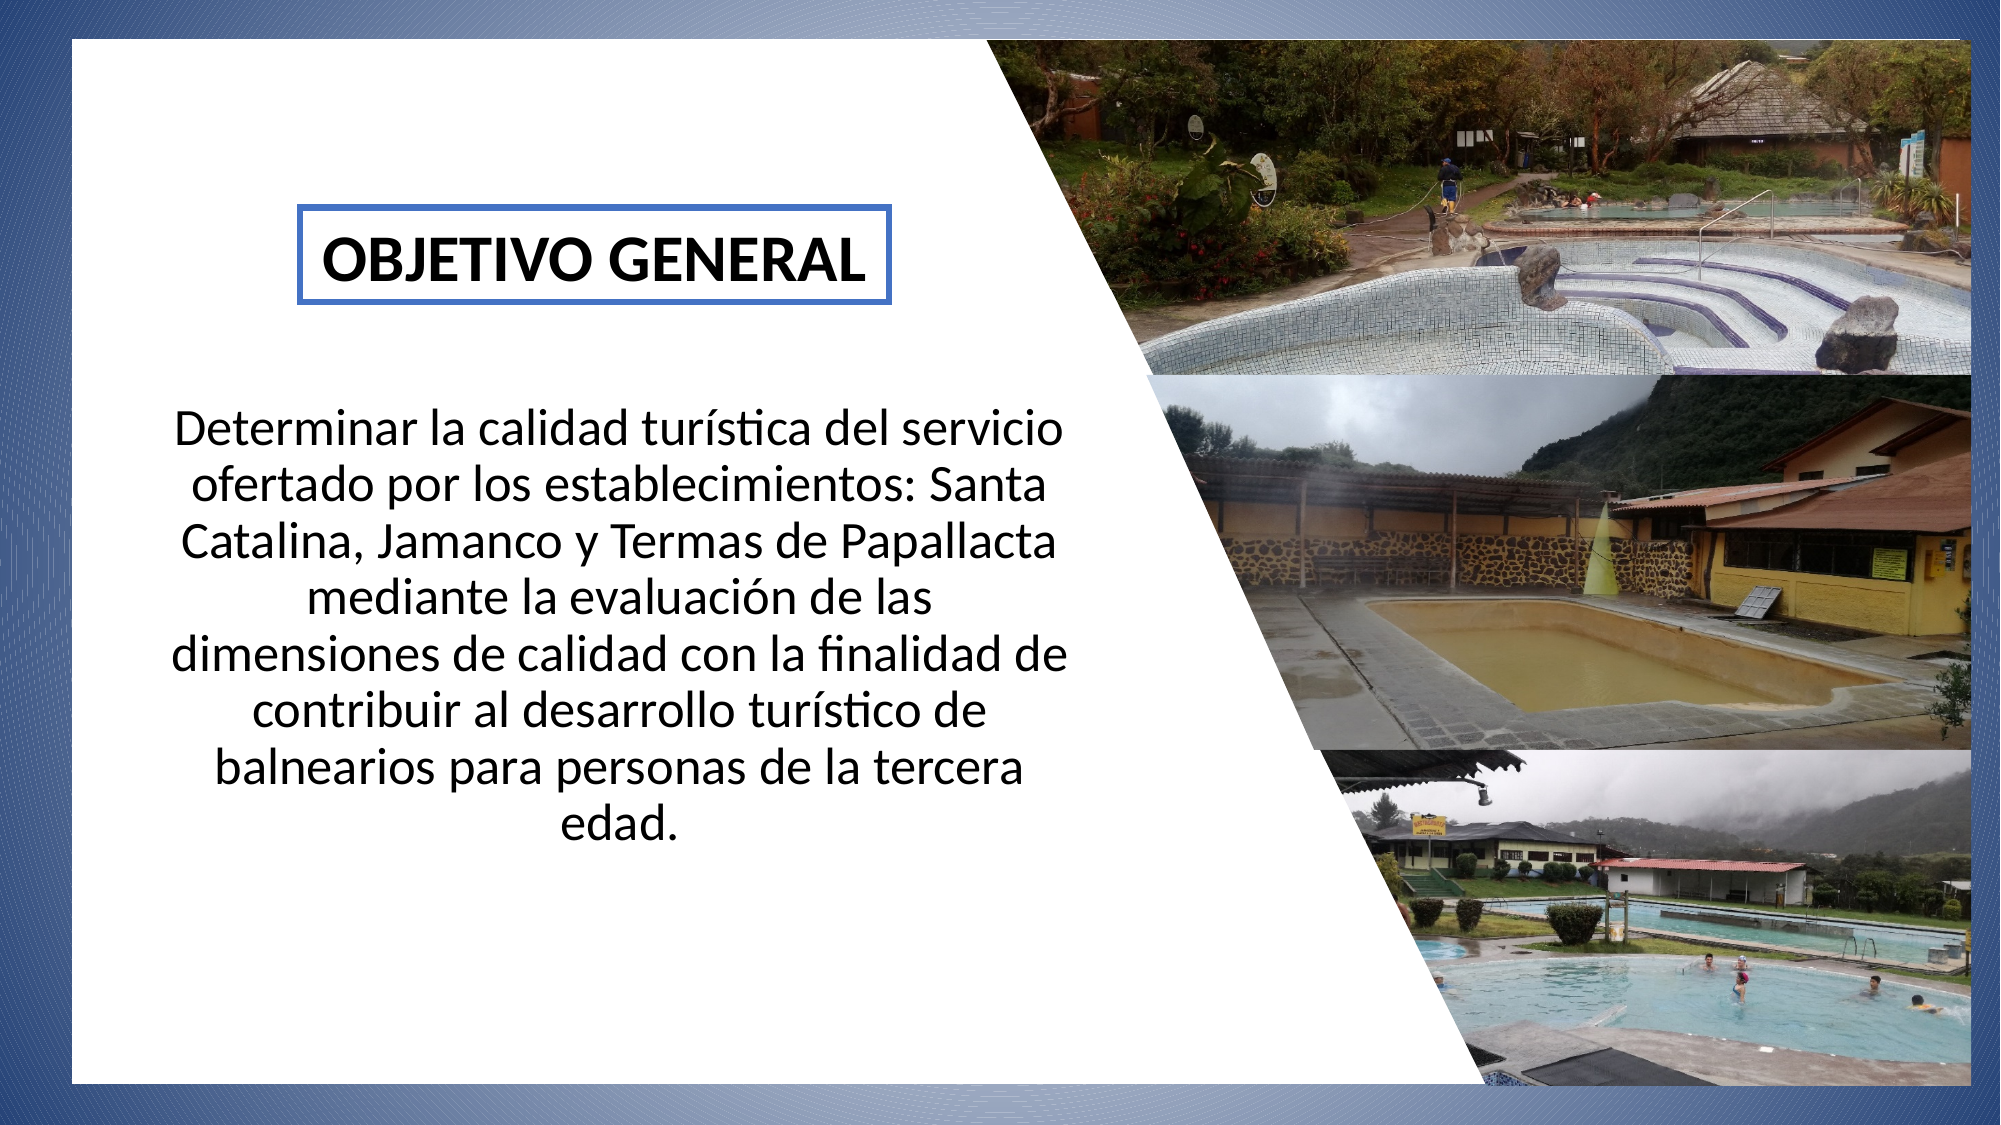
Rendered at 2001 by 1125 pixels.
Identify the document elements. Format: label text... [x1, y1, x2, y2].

text_box Determinar la calidad turística del servicio ofertado por los establecimientos: Santa Catalina, Jamanco y Termas de Papallacta mediante la evaluación de las dimensiones de calidad con la finalidad de contribuir al desarrollo turístico de balnearios para personas de la tercera edad. [156, 392, 1084, 918]
text_box OBJETIVO GENERAL [299, 206, 890, 303]
picture [986, 40, 1972, 1086]
